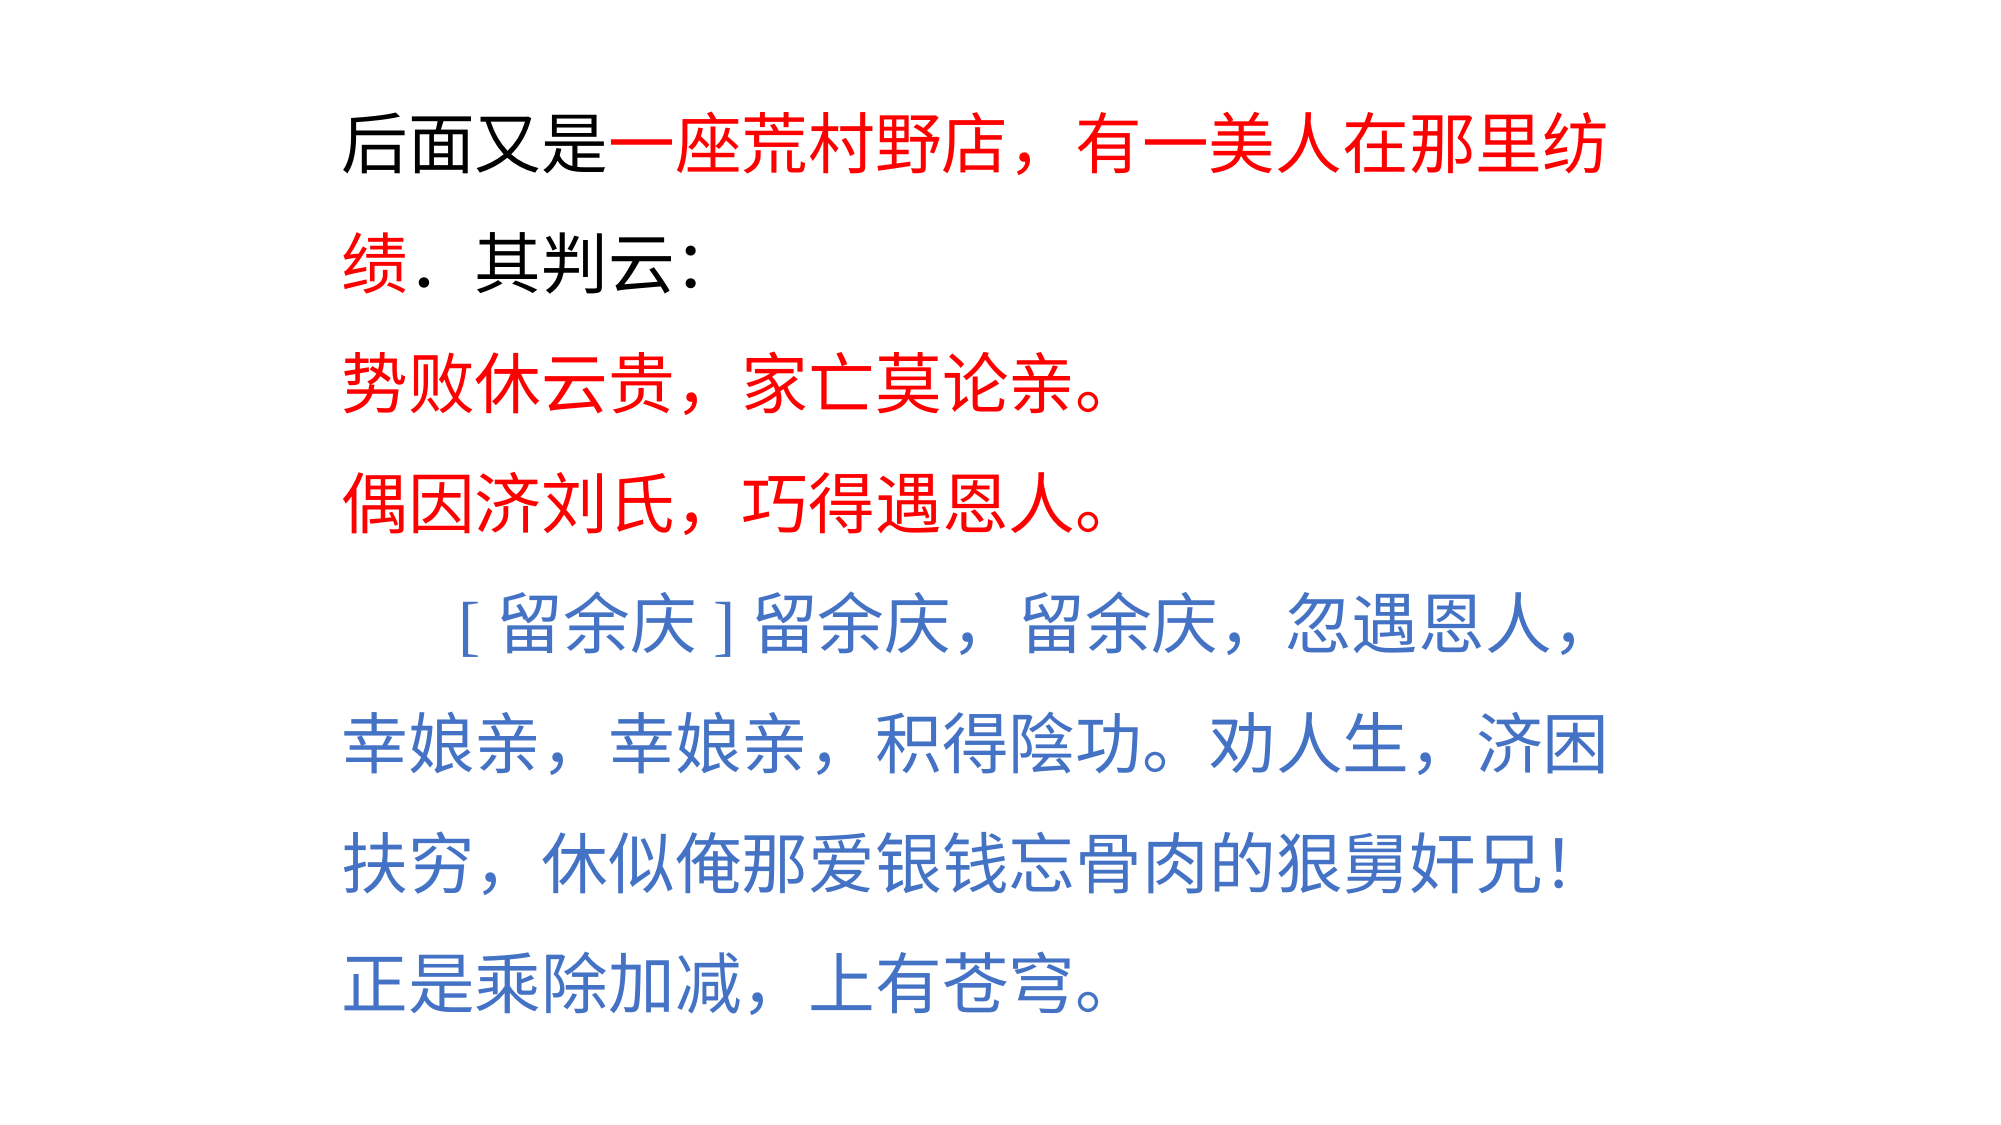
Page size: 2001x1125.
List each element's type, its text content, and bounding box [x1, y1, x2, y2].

text_box 后面又是一座荒村野店，有一美人在那里纺绩．其判云： 势败休云贵，家亡莫论亲。 偶因济刘氏，巧得遇恩人。 [留余庆]留余庆，留余庆，忽遇恩人，幸娘亲，幸娘亲，积得陰功。劝人生，济困扶穷，休似俺那爱银钱忘骨肉的狠舅奸兄！正是乘除加减，上有苍穹。 [326, 54, 1682, 1029]
